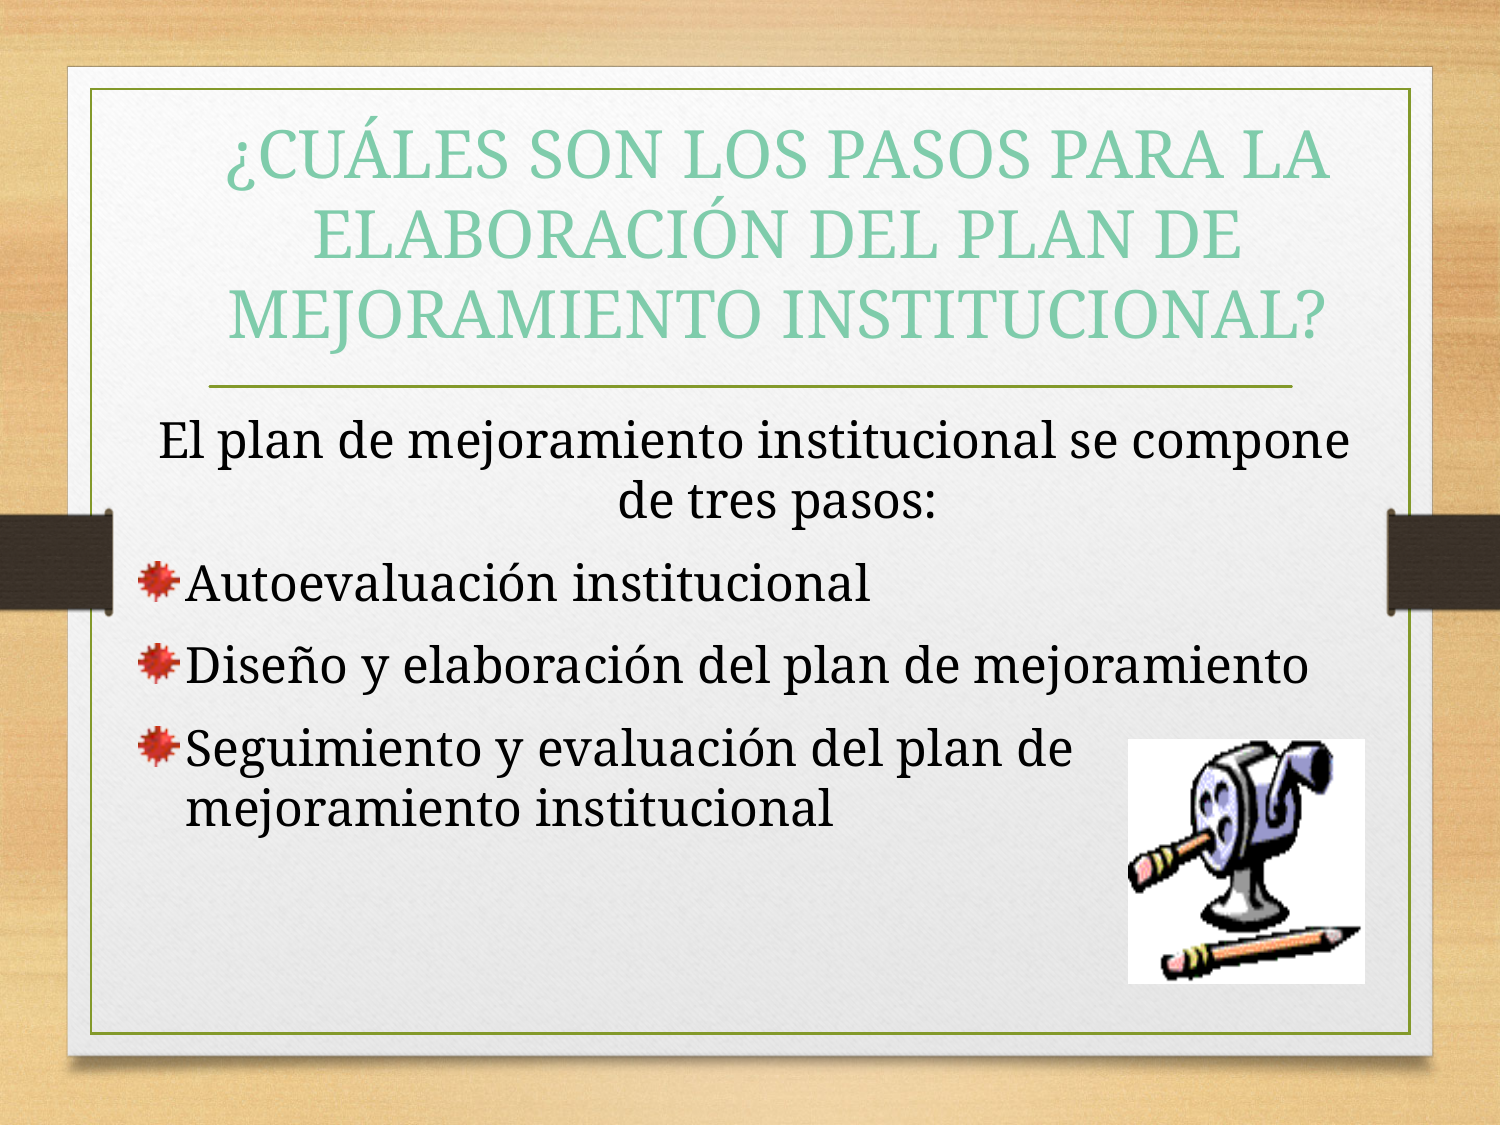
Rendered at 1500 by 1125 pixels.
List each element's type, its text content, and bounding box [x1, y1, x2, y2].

title ¿CUÁLES SON LOS PASOS PARA LA ELABORACIÓN DEL PLAN DE MEJORAMIENTO INSTITUCIONAL? [103, 101, 1454, 362]
list El plan de mejoramiento institucional se compone de tres pasos: Autoevaluación institucional Diseño y elaboración del plan de mejoramiento Seguimiento y evaluación del plan de mejoramiento institucional [123, 401, 1386, 906]
picture [0, 0, 1500, 1125]
